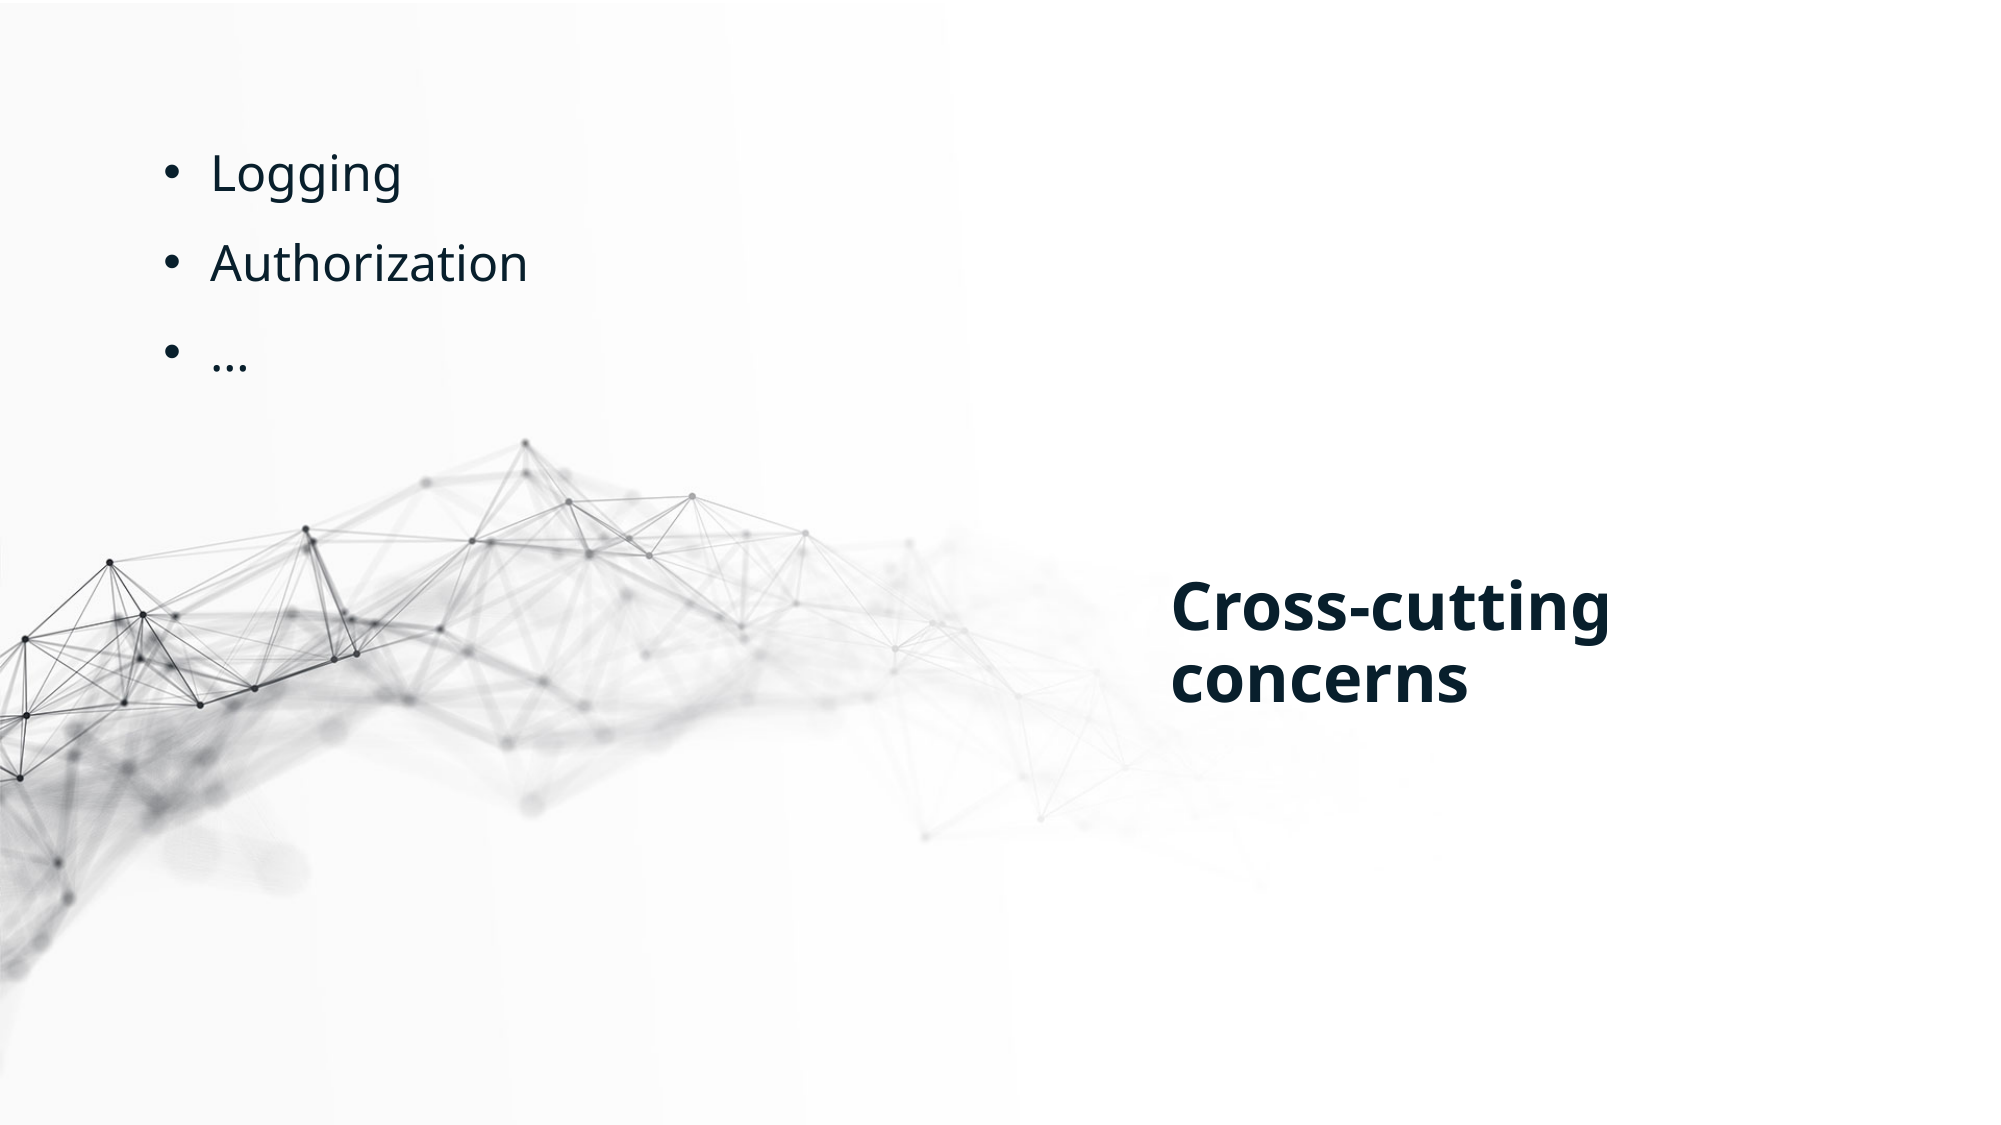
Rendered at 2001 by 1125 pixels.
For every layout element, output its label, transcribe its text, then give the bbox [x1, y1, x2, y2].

list Cross-cutting concerns [1154, 565, 1829, 756]
picture [0, 3, 2000, 1125]
text_box Logging Authorization … [148, 104, 1021, 479]
